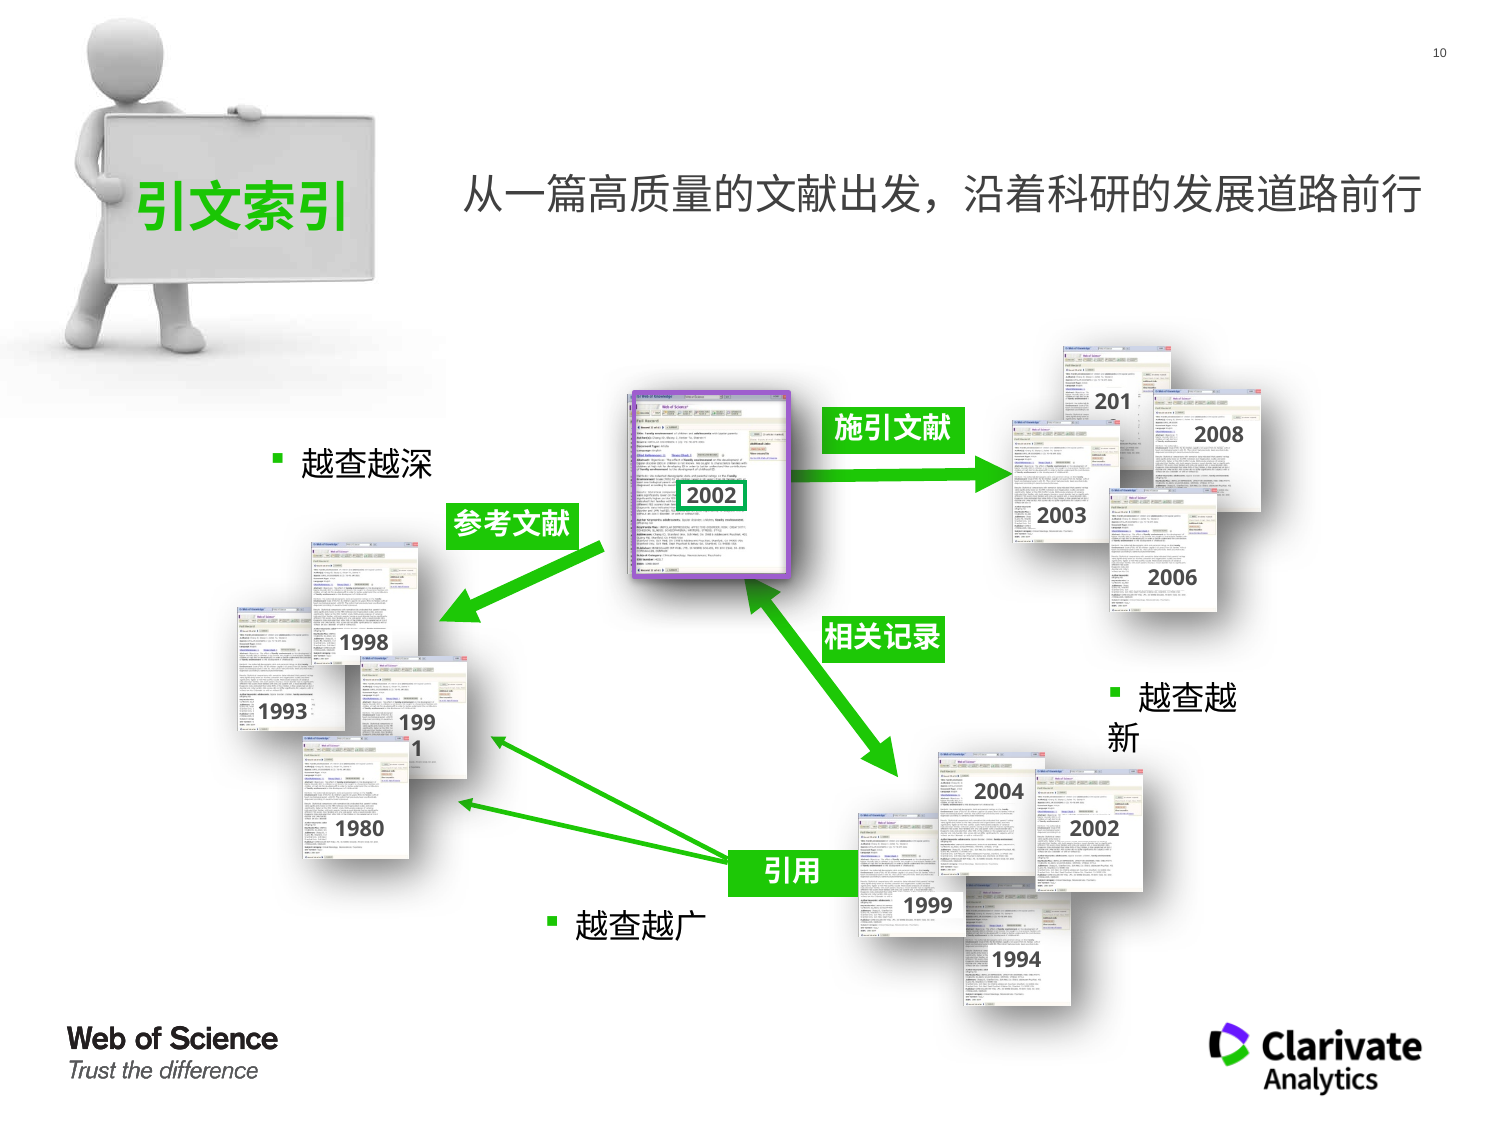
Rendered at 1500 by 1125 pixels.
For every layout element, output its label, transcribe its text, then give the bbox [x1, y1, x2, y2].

picture [1187, 1001, 1444, 1117]
text_box 从一篇高质量的文献出发，沿着科研的发展道路前行 [450, 148, 1441, 226]
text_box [237, 346, 1283, 1006]
picture [0, 0, 446, 418]
picture [633, 392, 791, 573]
